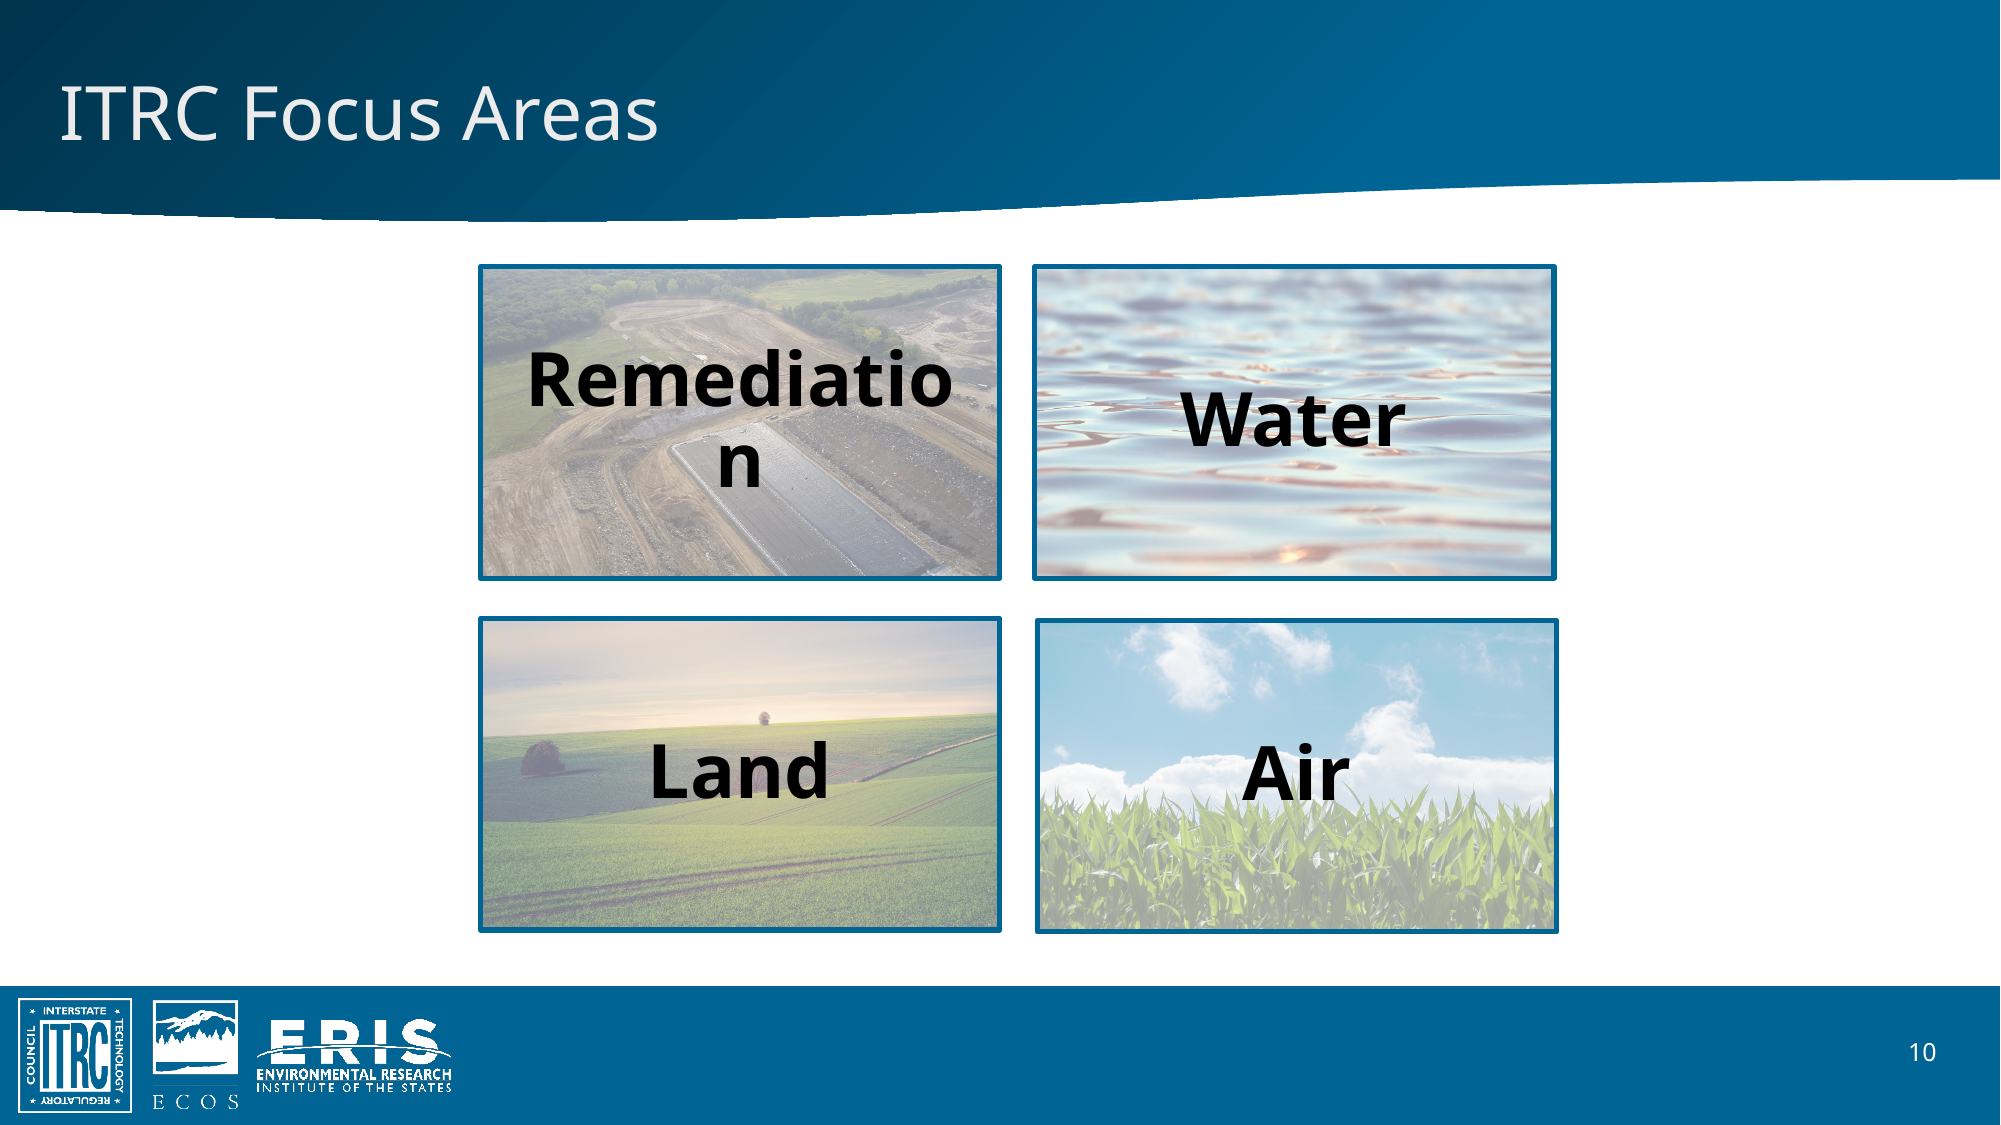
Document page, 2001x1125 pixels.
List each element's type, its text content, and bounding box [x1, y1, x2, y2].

picture [314, 1070, 318, 1080]
picture [116, 1045, 122, 1056]
picture [375, 1021, 386, 1046]
picture [322, 1021, 358, 1046]
picture [425, 1070, 429, 1080]
picture [19, 999, 131, 1112]
picture [272, 1021, 304, 1050]
picture [443, 1070, 450, 1080]
picture [351, 1070, 359, 1080]
picture [382, 1070, 387, 1080]
picture [322, 1047, 358, 1063]
picture [40, 1021, 110, 1091]
picture [375, 1047, 386, 1063]
picture [301, 1069, 307, 1078]
picture [116, 1026, 123, 1033]
slide_number 10 [1883, 1029, 1962, 1095]
picture [402, 1052, 436, 1064]
picture [153, 1001, 237, 1074]
picture [291, 1070, 296, 1080]
picture [266, 1070, 274, 1080]
picture [272, 1053, 304, 1063]
picture [258, 1070, 263, 1080]
title ITRC Focus Areas [44, 51, 1482, 168]
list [269, 266, 1731, 943]
picture [391, 1070, 396, 1080]
picture [403, 1020, 437, 1050]
picture [371, 1070, 376, 1080]
